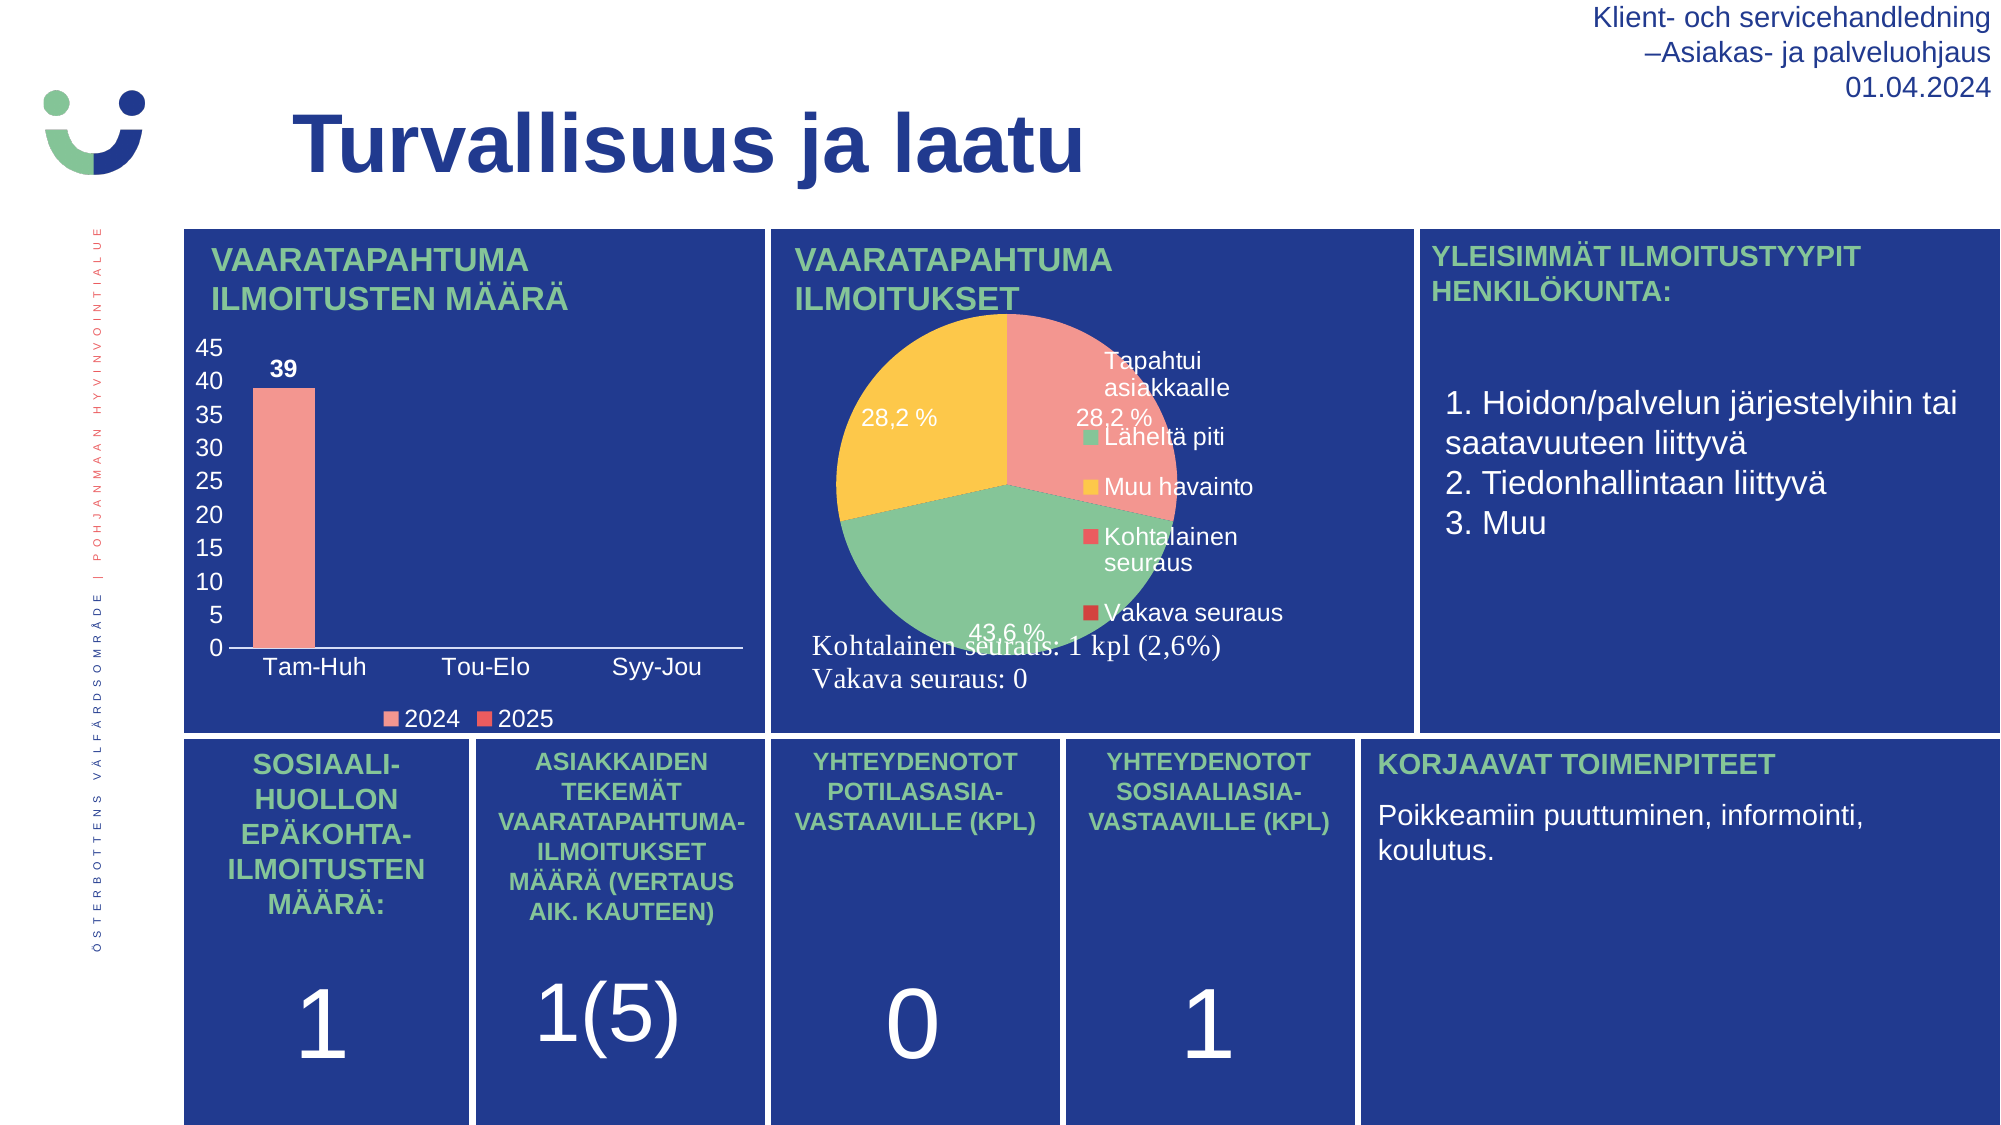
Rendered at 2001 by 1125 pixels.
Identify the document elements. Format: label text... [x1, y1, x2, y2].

text_box Klient- och servicehandledning –Asiakas- ja palveluohjaus 01.04.2024 [790, 0, 2000, 111]
text_box 1 [174, 950, 470, 1086]
picture [43, 90, 145, 175]
title Turvallisuus ja laatu [277, 70, 1775, 220]
text_box 1 [1060, 950, 1356, 1086]
text_box 1(5) [472, 950, 765, 1066]
chart [779, 312, 1423, 722]
text_box Poikkeamiin puuttuminen, informointi, koulutus. [1362, 788, 1991, 919]
text_box YLEISIMMÄT ILMOITUSTYYPIT HENKILÖKUNTA: [1416, 230, 2000, 315]
text_box KORJAAVAT TOIMENPITEET [1362, 738, 1991, 788]
chart [183, 326, 755, 739]
text_box 1. Hoidon/palvelun järjestelyihin tai saatavuuteen liittyvä 2. Tiedonhallintaan liittyvä 3. Muu [1430, 334, 1991, 549]
text_box YHTEYDENOTOT POTILASASIA-VASTAAVILLE (KPL) [772, 738, 1059, 843]
text_box ASIAKKAIDEN TEKEMÄT VAARATAPAHTUMA-ILMOITUKSET MÄÄRÄ (VERTAUS AIK. KAUTEEN) [478, 738, 766, 933]
text_box YHTEYDENOTOT SOSIAALIASIA-VASTAAVILLE (KPL) [1065, 738, 1353, 843]
text_box 0 [765, 950, 1060, 1086]
text_box SOSIAALI-HUOLLON EPÄKOHTA-ILMOITUSTEN MÄÄRÄ: [183, 739, 470, 928]
